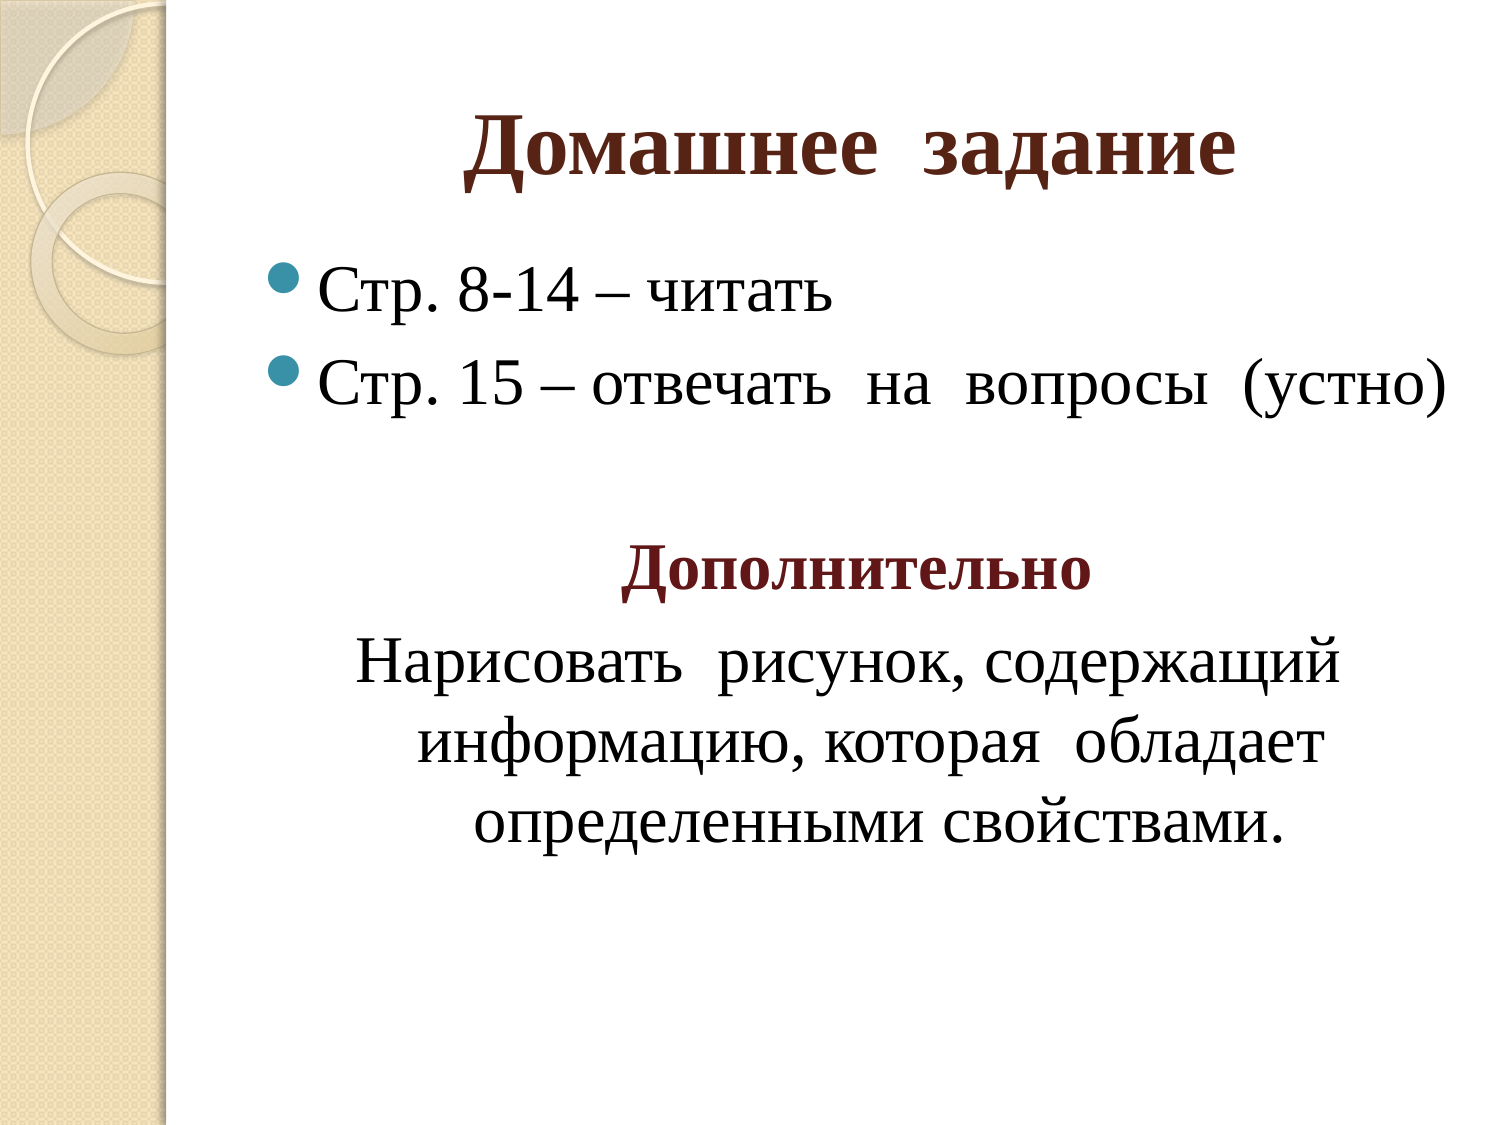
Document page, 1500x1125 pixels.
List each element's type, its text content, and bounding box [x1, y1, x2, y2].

list Стр. 8-14 – читать Стр. 15 – отвечать на вопросы (устно) Дополнительно Нарисовать рисунок, содержащий информацию, которая обладает определенными свойствами. [235, 237, 1466, 1025]
title Домашнее задание [235, 45, 1466, 233]
